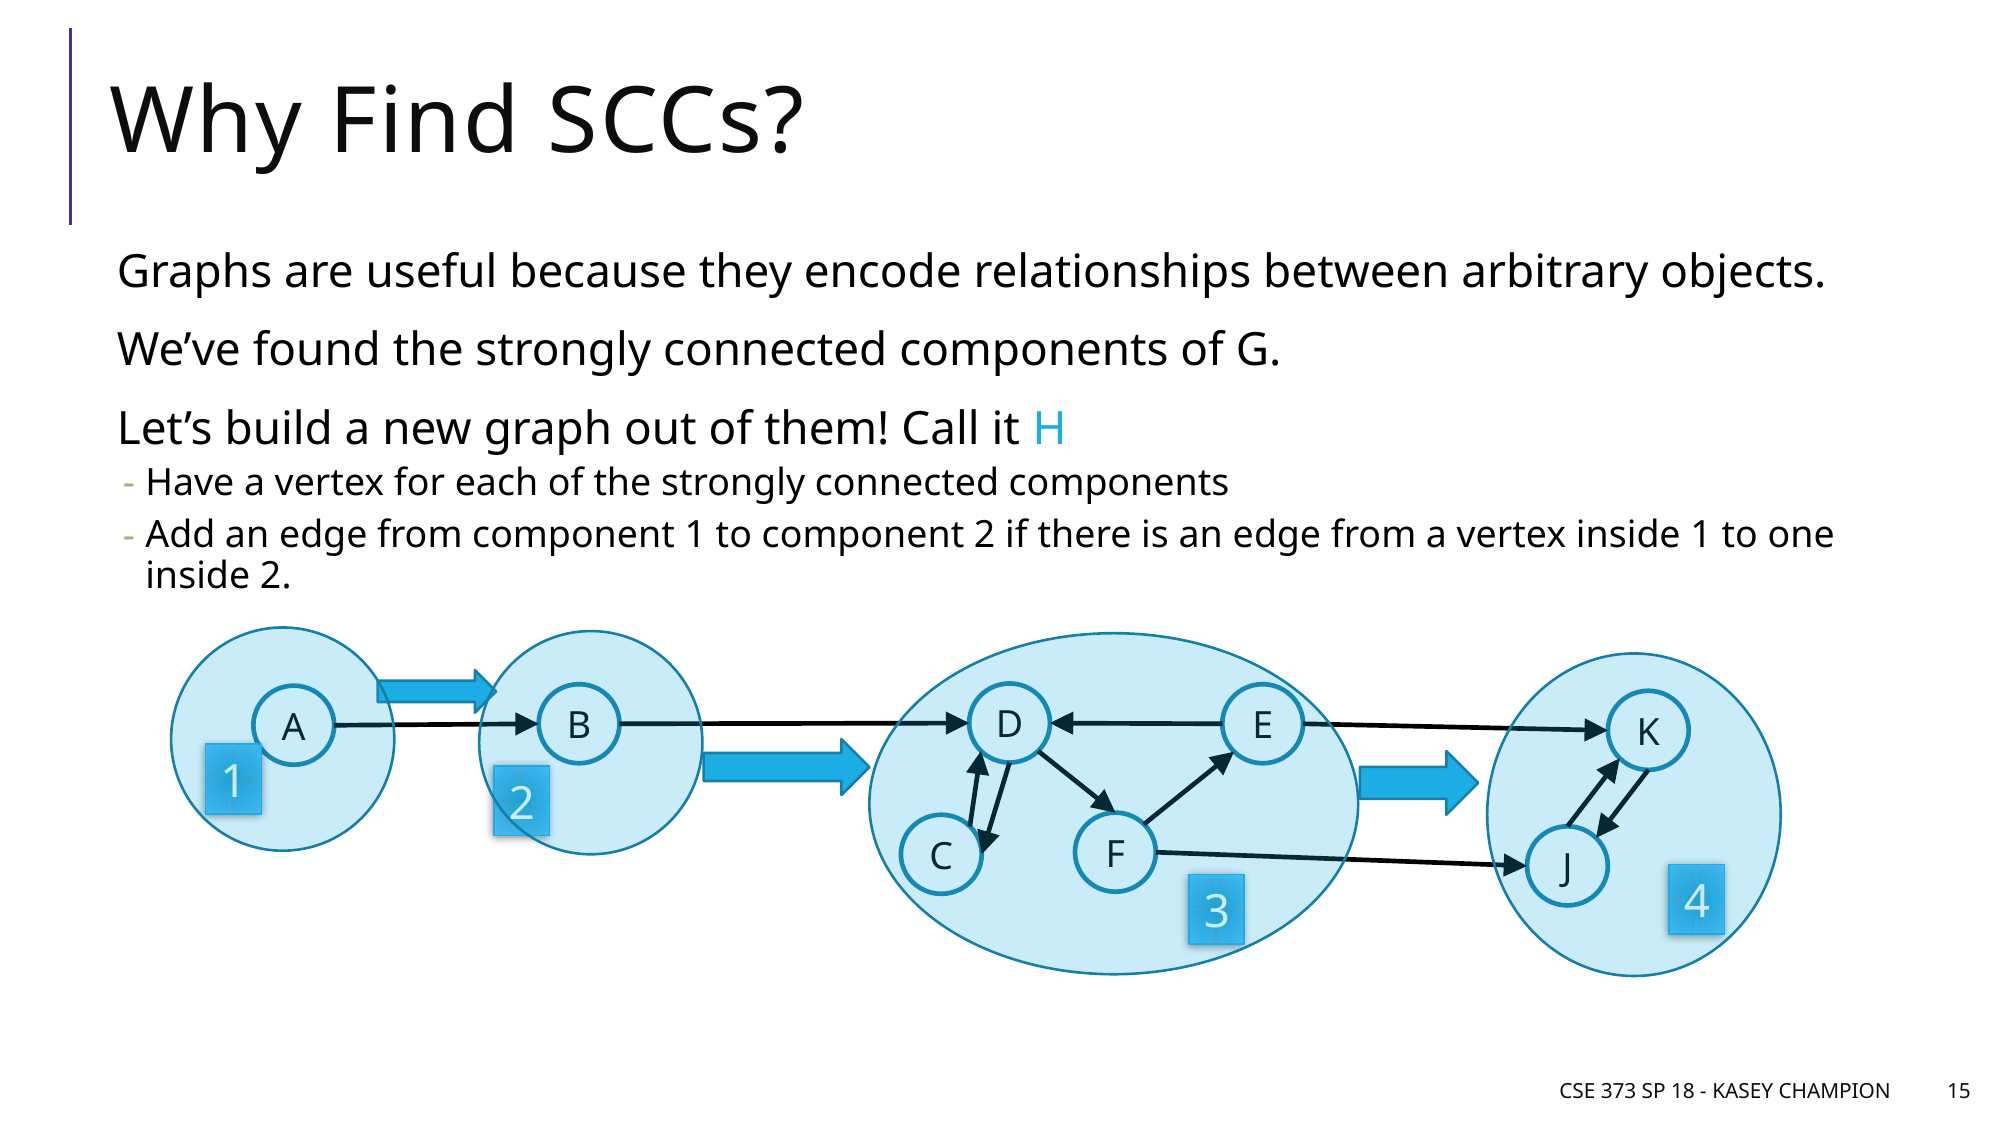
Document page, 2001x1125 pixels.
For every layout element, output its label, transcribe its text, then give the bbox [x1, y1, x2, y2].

slide_number 15 [1916, 1069, 1986, 1115]
text_box [868, 631, 1360, 976]
footer CSE 373 SP 18 - Kasey Champion [937, 1069, 1906, 1115]
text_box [1567, 758, 1620, 827]
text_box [981, 762, 1010, 855]
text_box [1595, 769, 1649, 839]
list Graphs are useful because they encode relationships between arbitrary objects. We’ve found the strongly connected components of G. Let’s build a new graph out of them! Call it H Have a vertex for each of the strongly connected components Add an edge from component 1 to component 2 if there is an edge from a vertex inside 1 to one inside 2. [94, 240, 1930, 590]
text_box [1143, 751, 1235, 825]
text_box [477, 629, 704, 856]
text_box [1155, 851, 1528, 867]
text_box [1485, 652, 1783, 978]
text_box 2 [493, 801, 525, 836]
text_box [379, 668, 493, 714]
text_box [1302, 723, 1609, 731]
text_box [1358, 749, 1480, 816]
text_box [1037, 750, 1116, 813]
text_box [702, 737, 871, 797]
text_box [969, 750, 982, 827]
text_box [169, 626, 396, 852]
title Why Find SCCs? [94, 43, 1930, 210]
